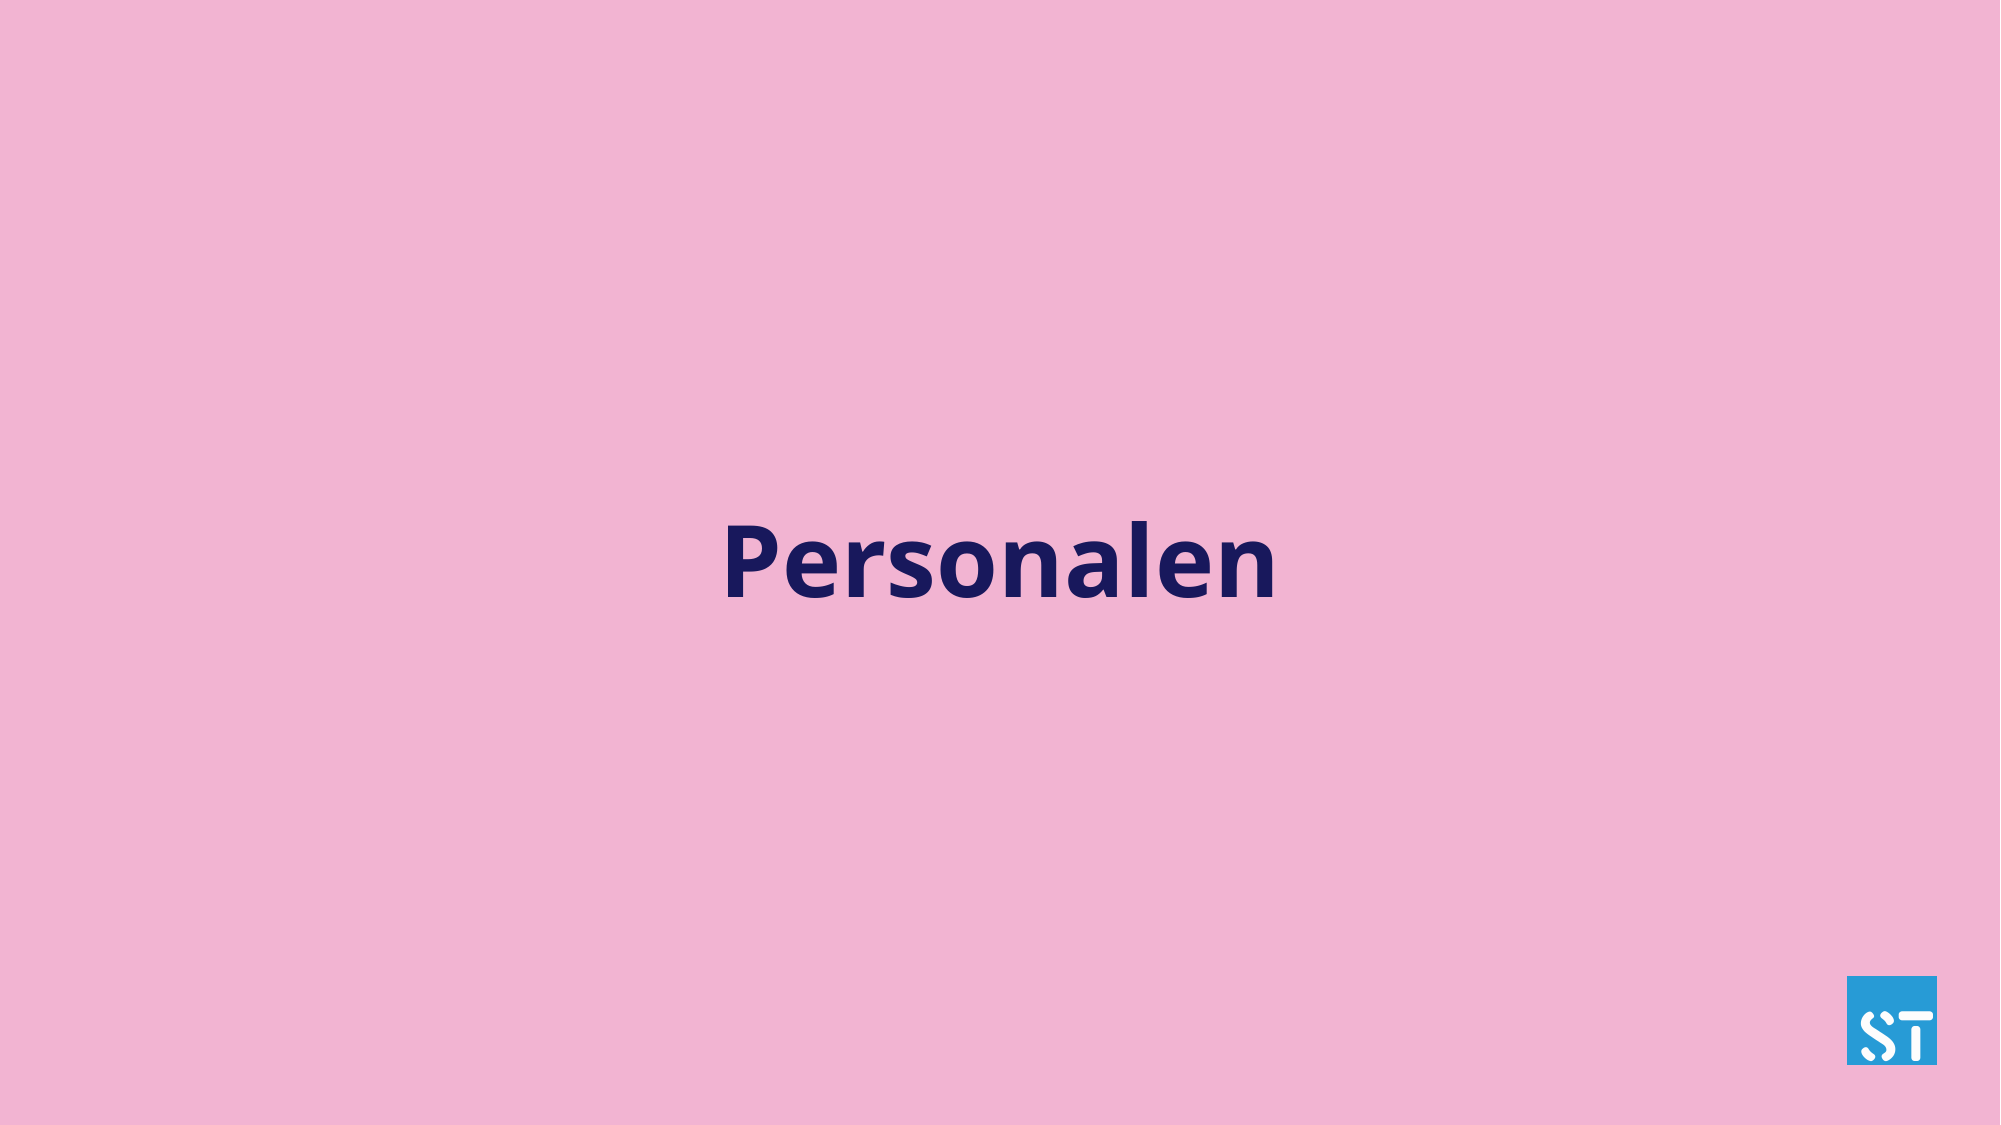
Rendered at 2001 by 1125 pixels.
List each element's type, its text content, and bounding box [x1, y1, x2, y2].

picture [1847, 976, 1937, 1065]
title Personalen [316, 498, 1684, 627]
